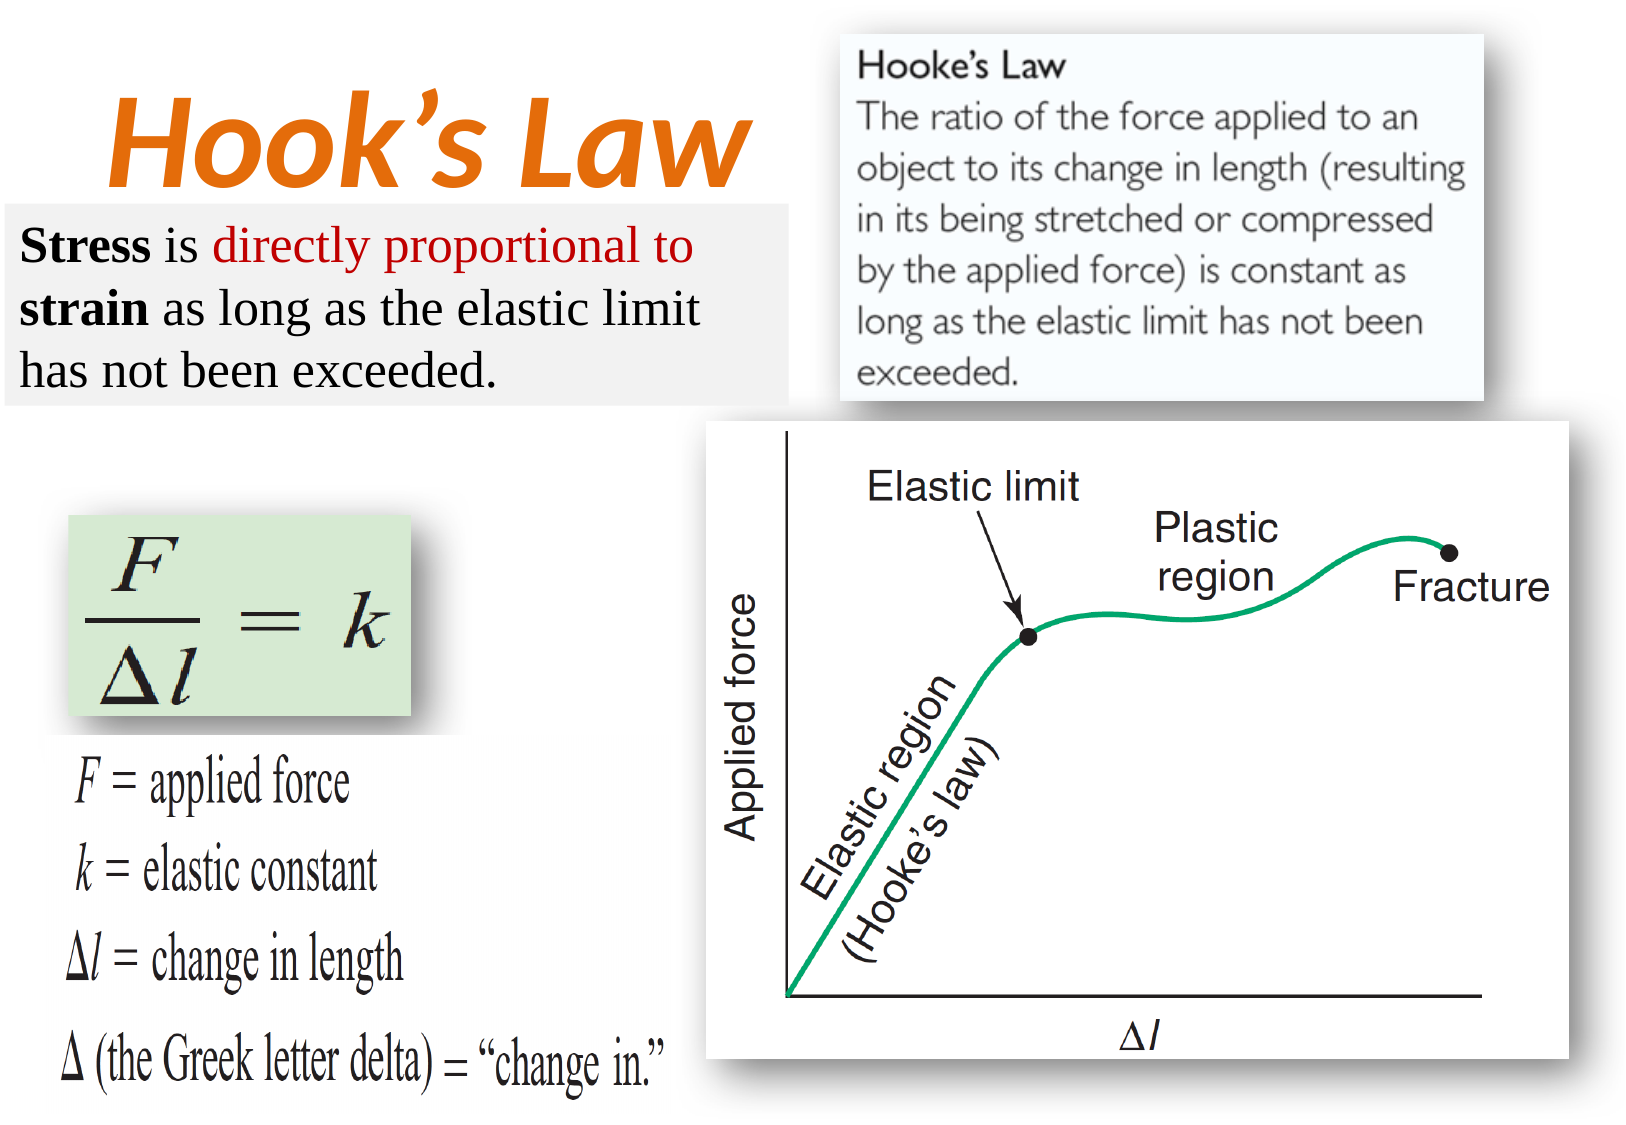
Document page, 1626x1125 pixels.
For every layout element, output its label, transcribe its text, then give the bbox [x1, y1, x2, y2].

text_box Hook’s Law [68, 42, 789, 203]
picture [68, 514, 412, 717]
picture [44, 735, 671, 1114]
picture [839, 34, 1484, 402]
text_box Stress is directly proportional to strain as long as the elastic limit has not been exceeded. [4, 203, 789, 406]
picture [705, 421, 1569, 1059]
